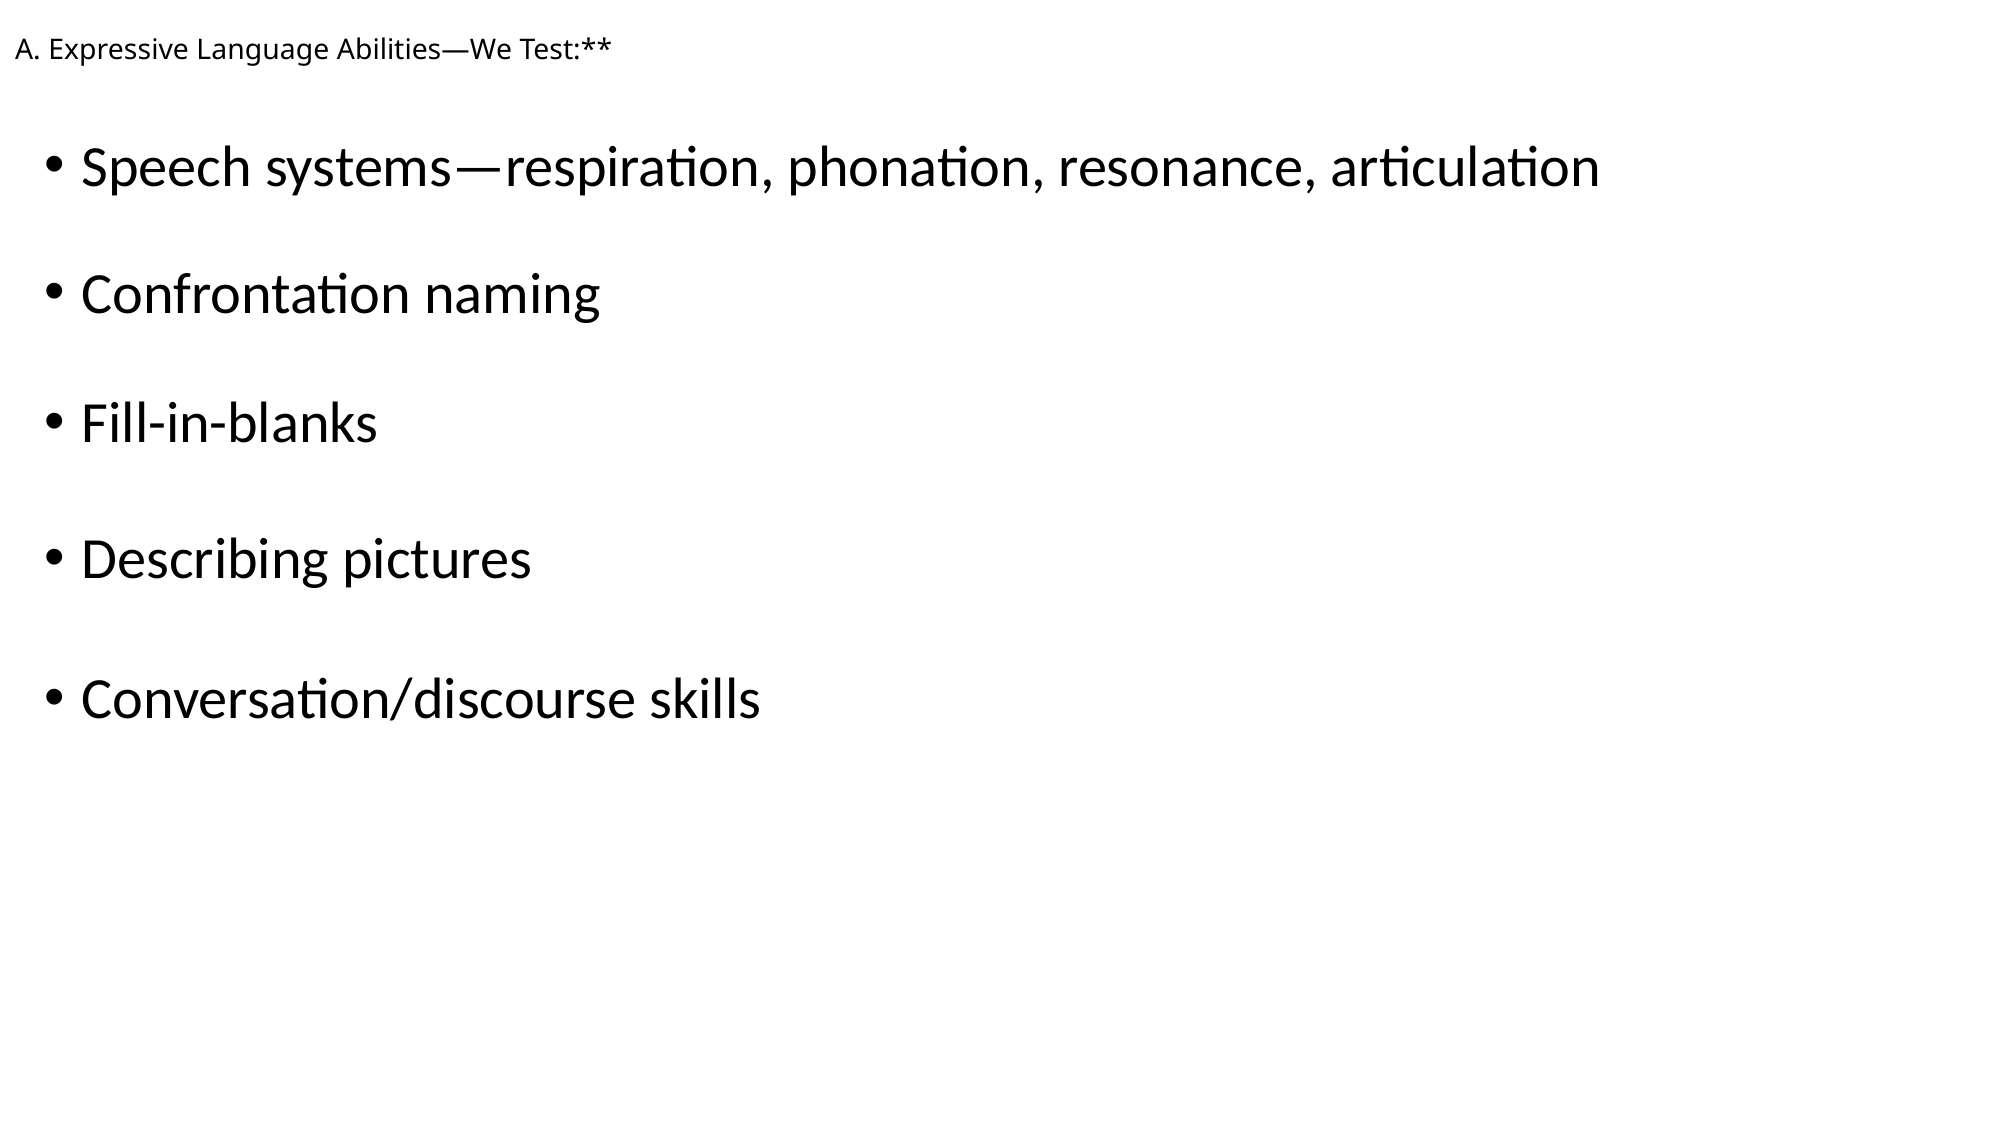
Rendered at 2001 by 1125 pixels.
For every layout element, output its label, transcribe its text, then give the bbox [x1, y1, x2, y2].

title A. Expressive Language Abilities—We Test:** [0, 27, 1900, 74]
list Speech systems—respiration, phonation, resonance, articulation Confrontation naming Fill-in-blanks Describing pictures Conversation/discourse skills [29, 128, 1900, 1005]
